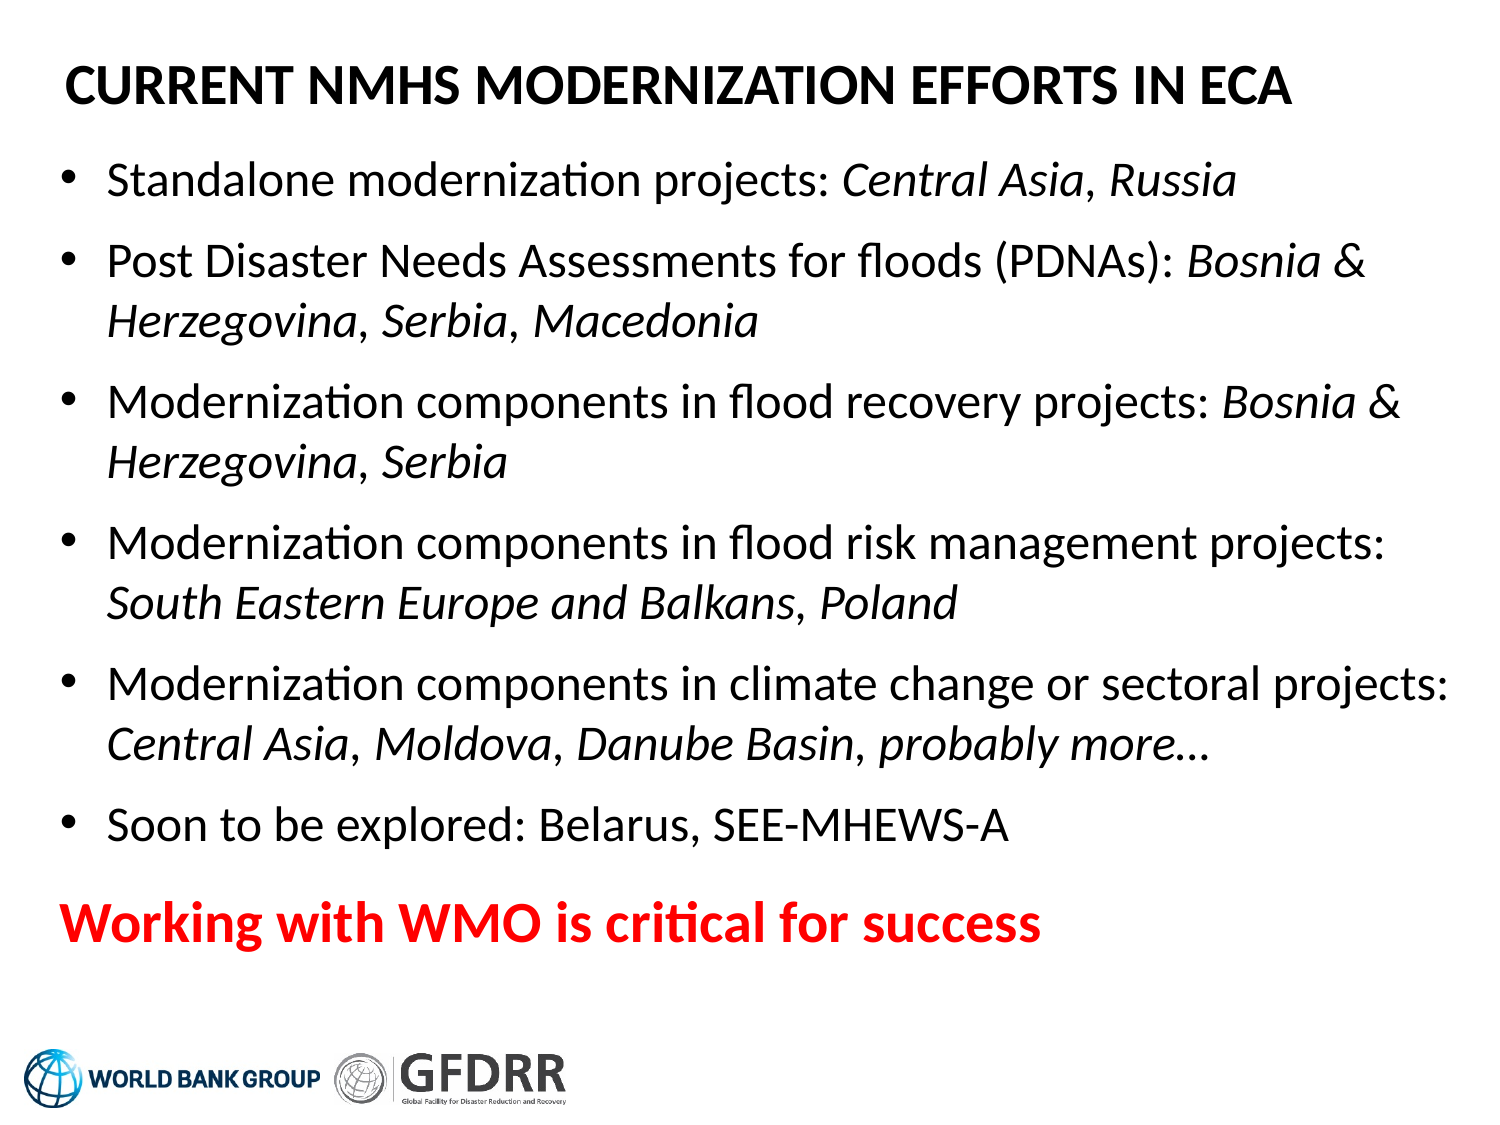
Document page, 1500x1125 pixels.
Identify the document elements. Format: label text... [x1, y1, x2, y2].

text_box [24, 1049, 566, 1108]
text_box Standalone modernization projects: Central Asia, Russia Post Disaster Needs Assessments for floods (PDNAs): Bosnia & Herzegovina, Serbia, Macedonia Modernization components in flood recovery projects: Bosnia & Herzegovina, Serbia Modernization components in flood risk management projects: South Eastern Europe and Balkans, Poland Modernization components in climate change or sectoral projects: Central Asia, Moldova, Danube Basin, probably more… Soon to be explored: Belarus, SEE-MHEWS-A Working with WMO is critical for success [44, 139, 1500, 1043]
text_box CURRENT NMHS MODERNIZATION EFFORTS IN ECA [49, 0, 1400, 175]
